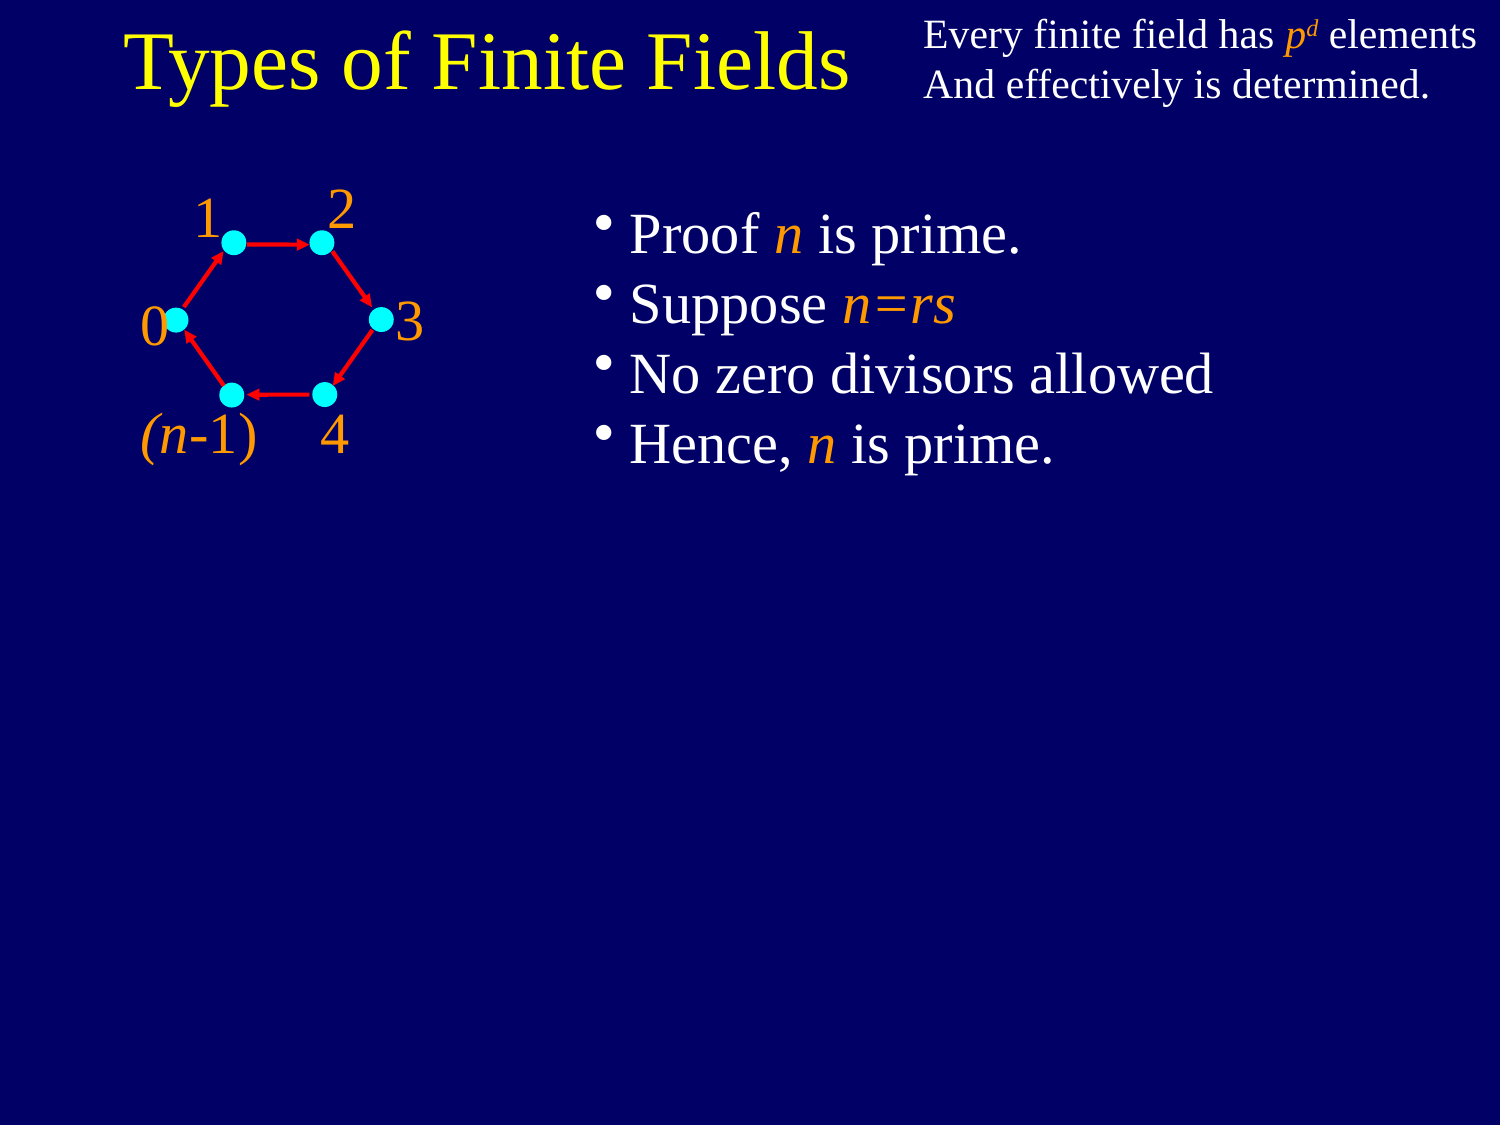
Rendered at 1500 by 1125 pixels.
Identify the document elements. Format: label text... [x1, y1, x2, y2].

text_box Types of Finite Fields [0, 0, 1125, 150]
text_box Every finite field has pd elements And effectively is determined. [908, 0, 1500, 115]
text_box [124, 162, 441, 474]
text_box Proof n is prime. Suppose n=rs No zero divisors allowed Hence, n is prime. [579, 187, 1230, 483]
